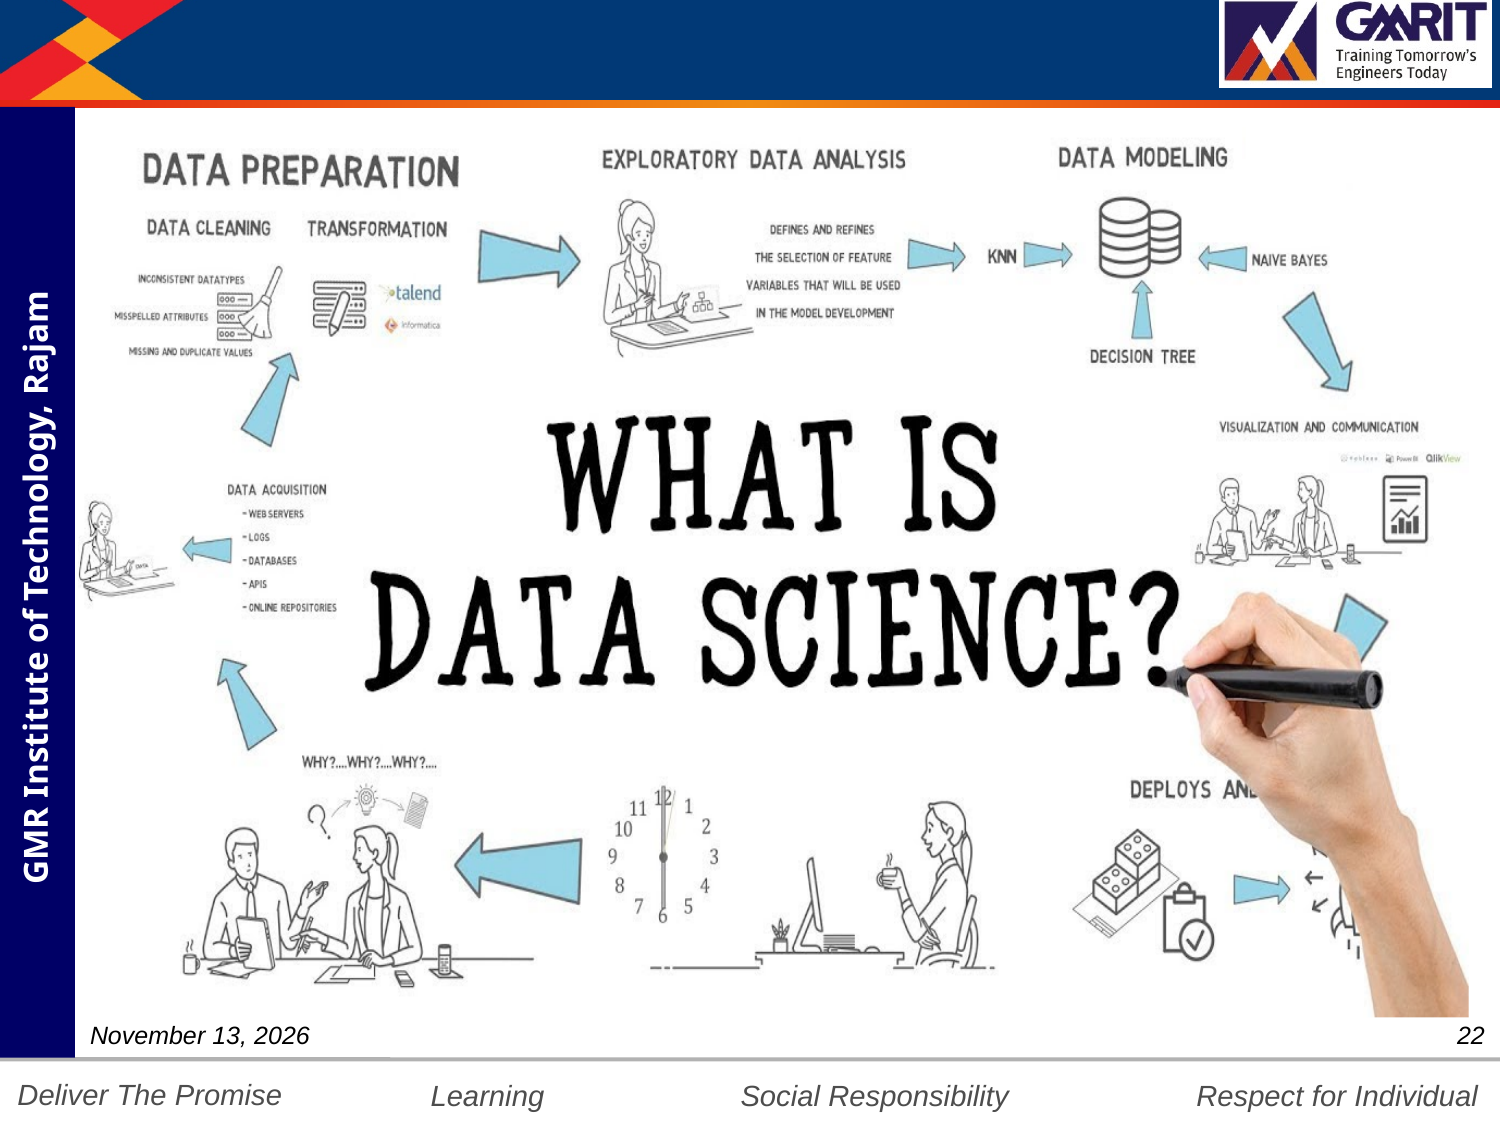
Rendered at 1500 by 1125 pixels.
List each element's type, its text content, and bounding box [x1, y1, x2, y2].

picture [0, 0, 1500, 100]
picture [77, 113, 1473, 1024]
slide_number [74, 1029, 426, 1091]
slide_number 22 [1149, 1012, 1500, 1091]
